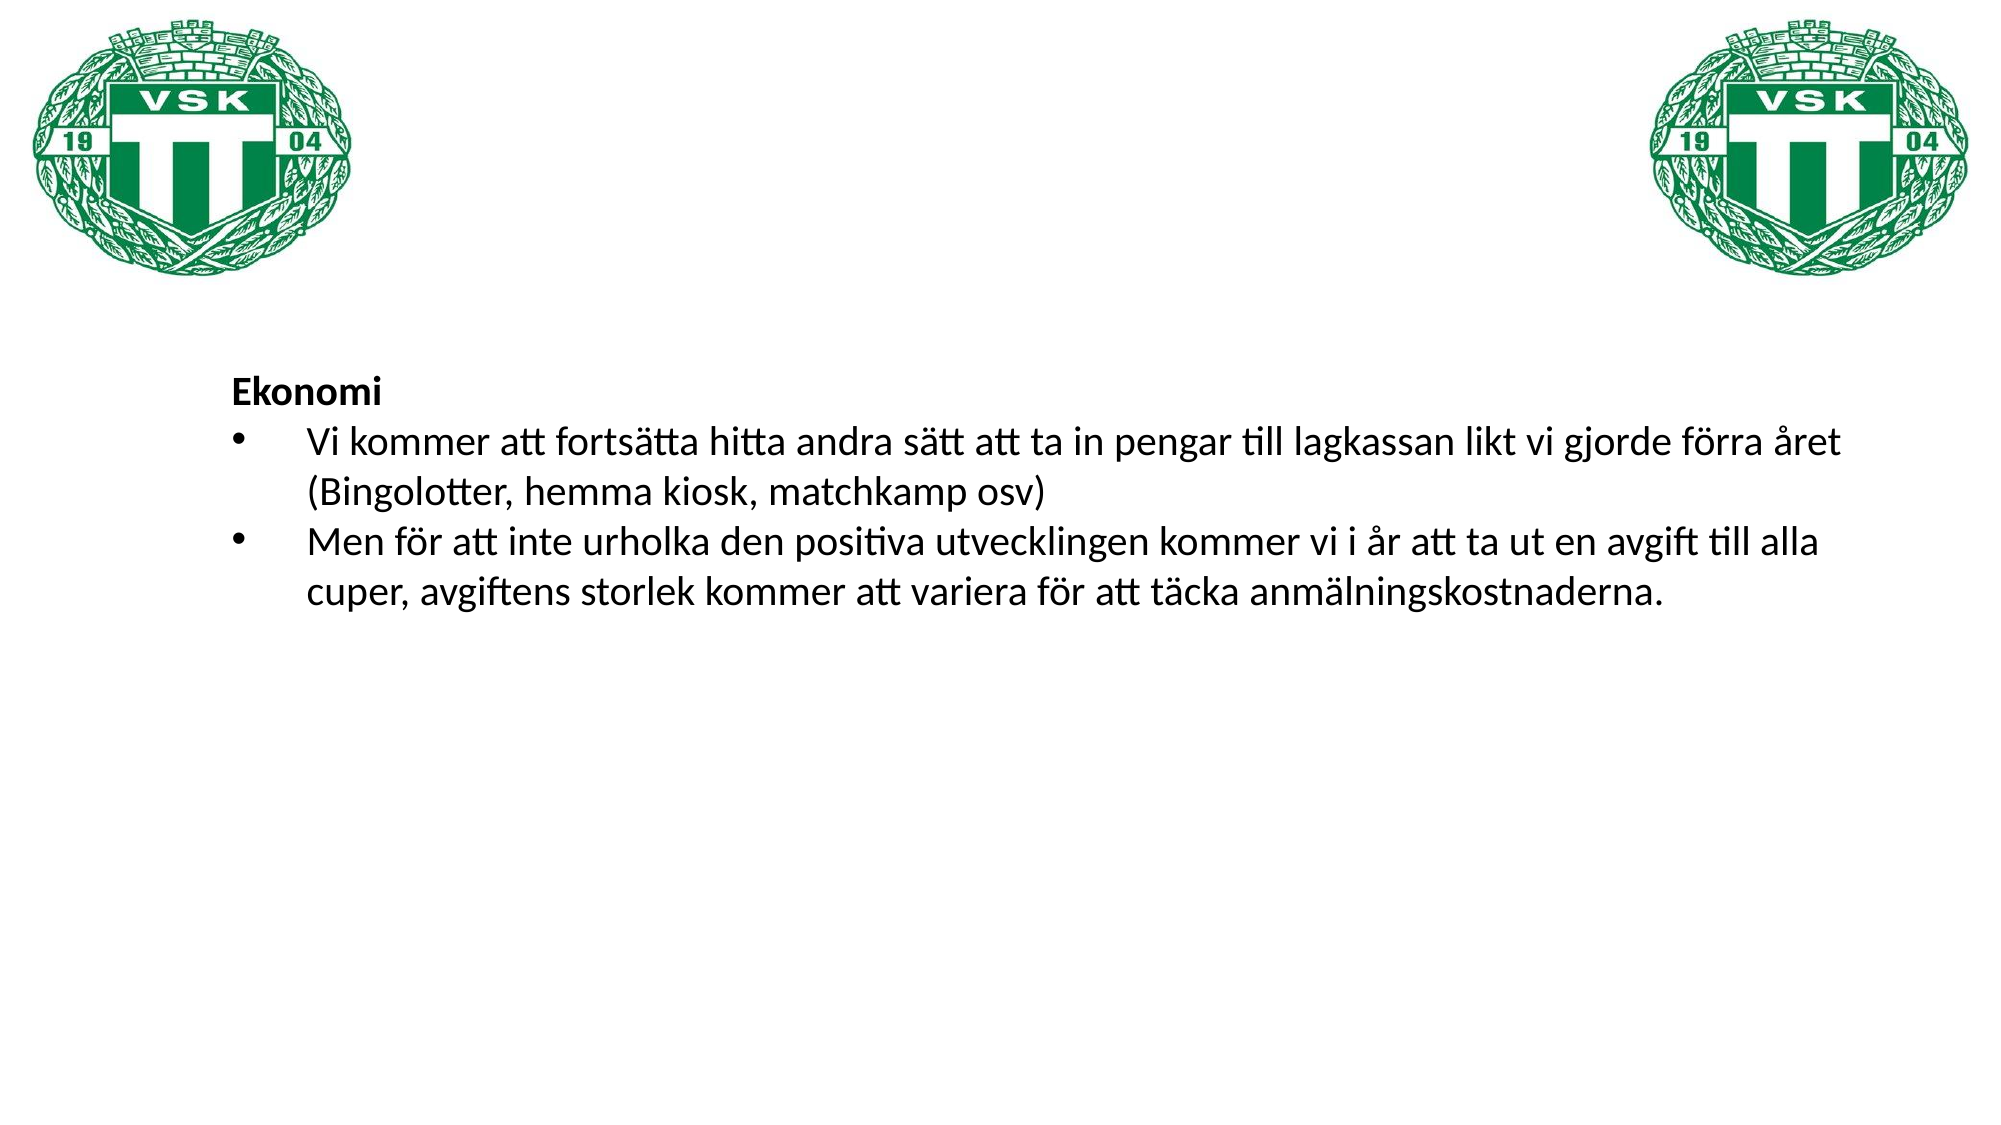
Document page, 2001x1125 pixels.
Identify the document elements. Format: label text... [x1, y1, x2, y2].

text_box Ekonomi Vi kommer att fortsätta hitta andra sätt att ta in pengar till lagkassan likt vi gjorde förra året (Bingolotter, hemma kiosk, matchkamp osv) Men för att inte urholka den positiva utvecklingen kommer vi i år att ta ut en avgift till alla cuper, avgiftens storlek kommer att variera för att täcka anmälningskostnaderna. [216, 356, 1867, 672]
picture [1616, 0, 2000, 296]
picture [0, 0, 384, 296]
